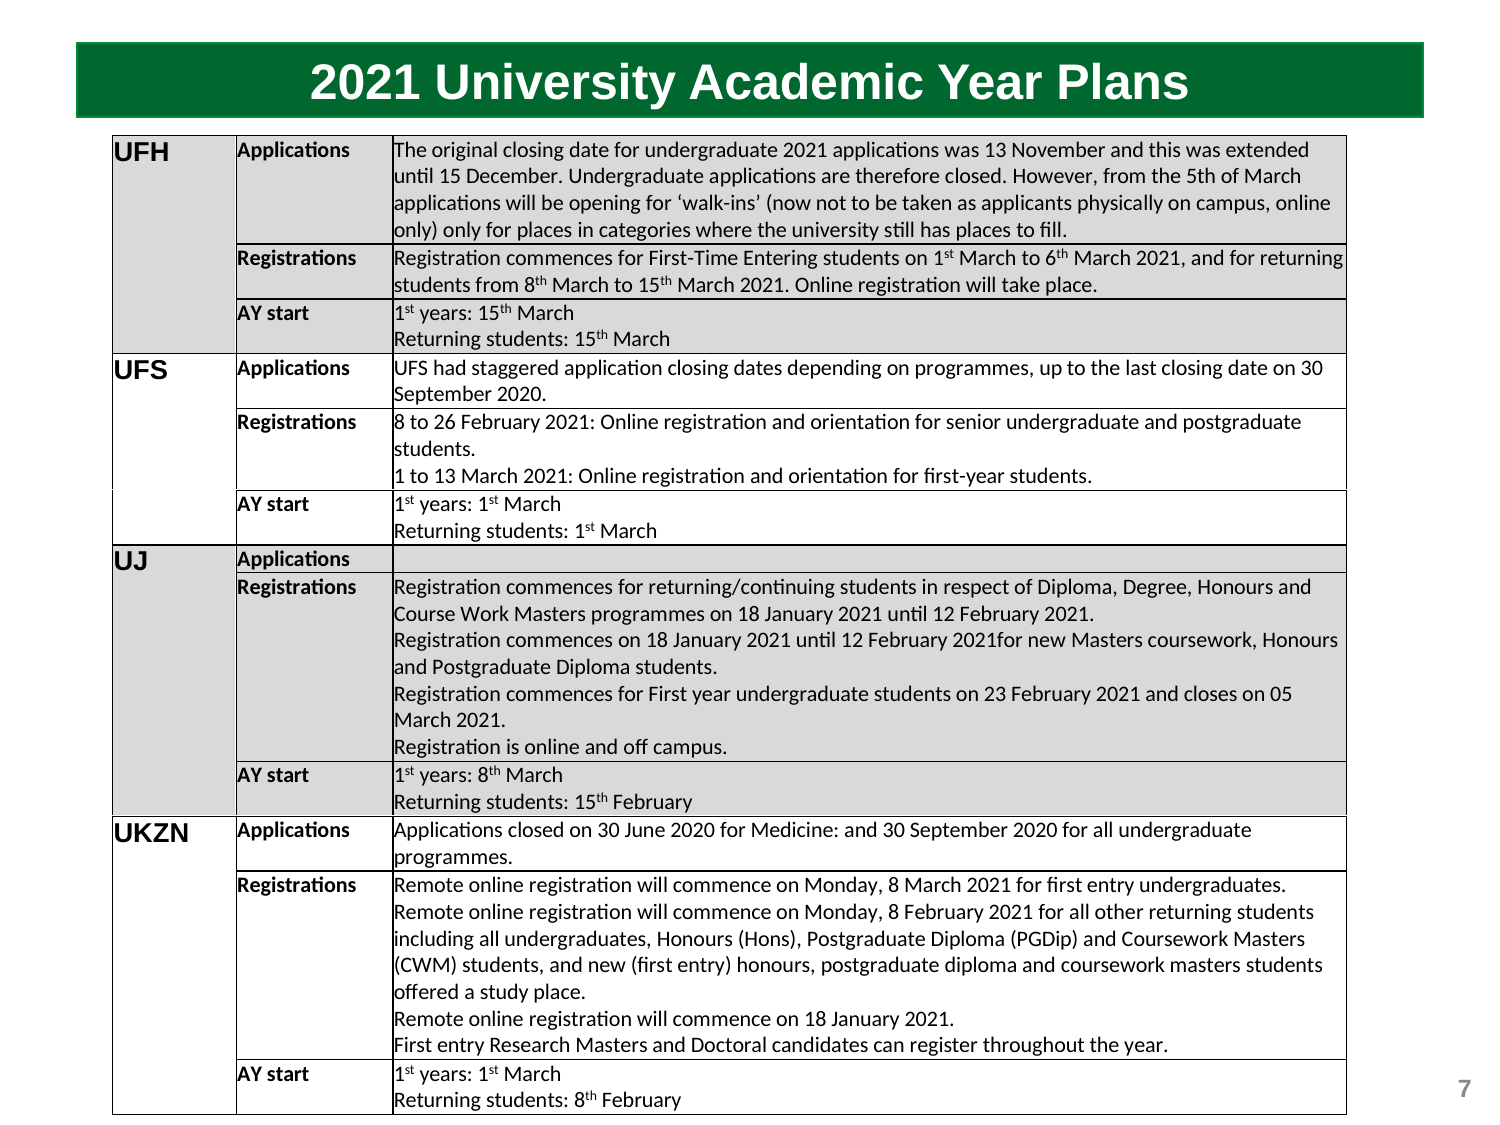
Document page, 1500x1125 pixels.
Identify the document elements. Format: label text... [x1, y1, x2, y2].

text_box 2021 University Academic Year Plans [76, 42, 1424, 118]
picture [112, 135, 1348, 1125]
text_box 7 [1348, 1065, 1487, 1125]
